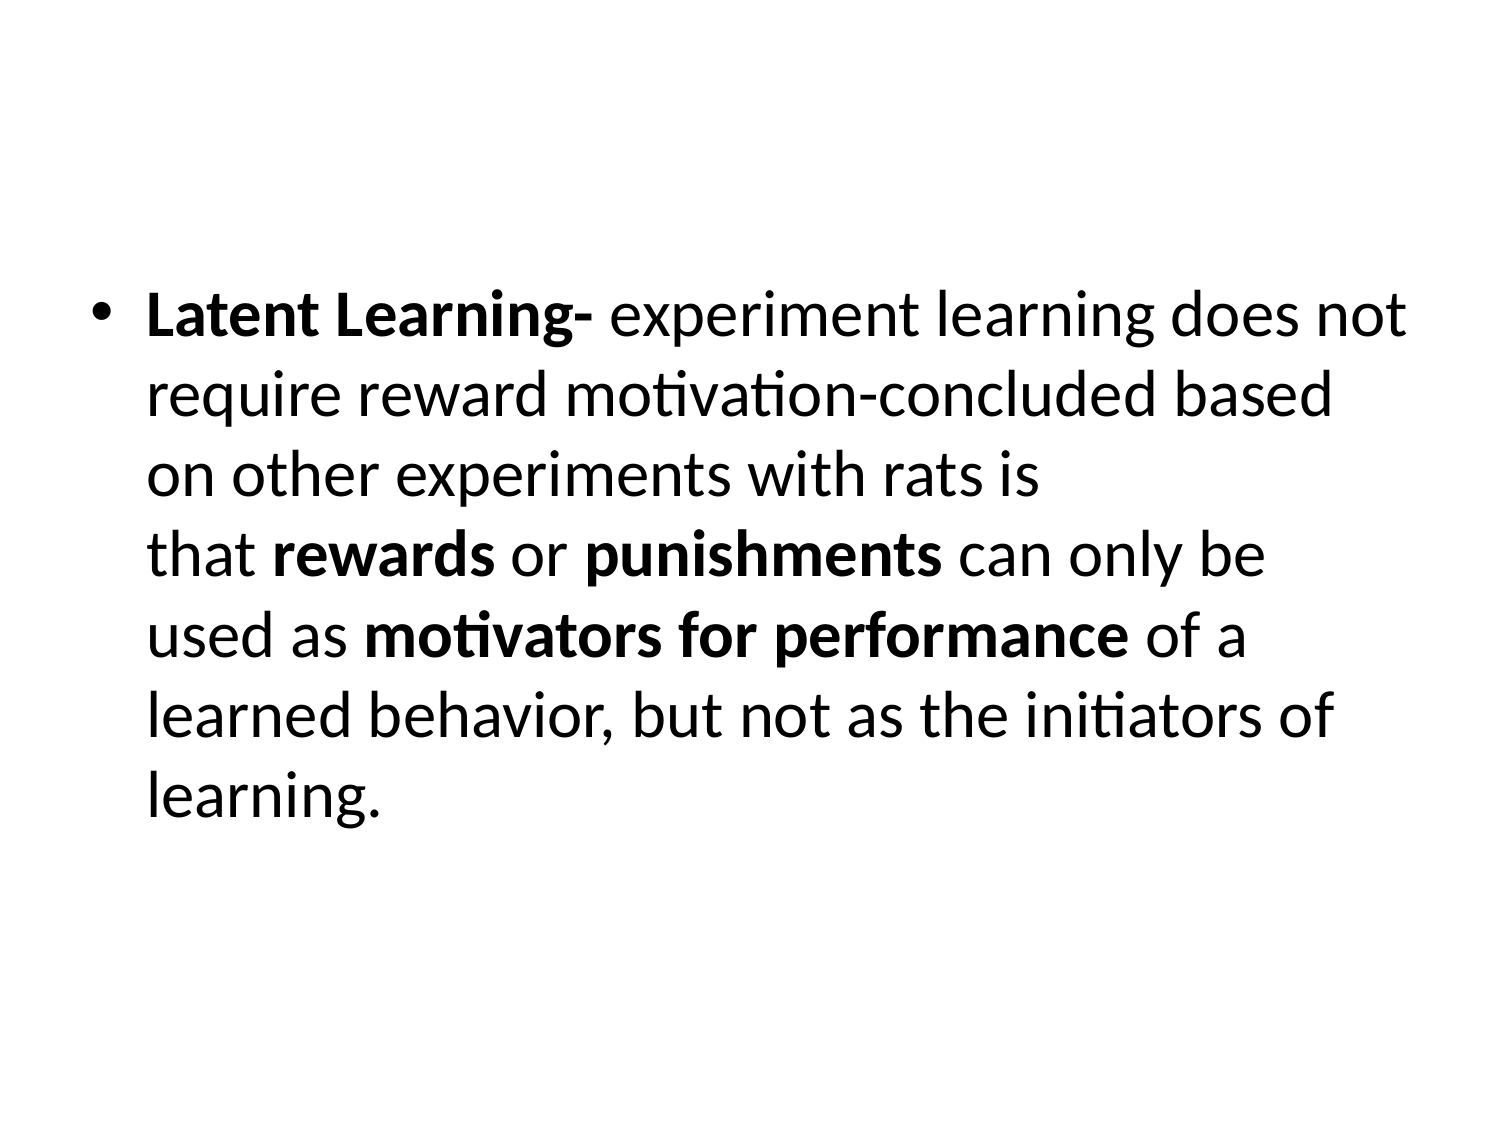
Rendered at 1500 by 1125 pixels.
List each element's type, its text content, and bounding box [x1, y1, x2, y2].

list Latent Learning- experiment learning does not require reward motivation-concluded based on other experiments with rats is that rewards or punishments can only be used as motivators for performance of a learned behavior, but not as the initiators of learning. [75, 262, 1425, 1005]
